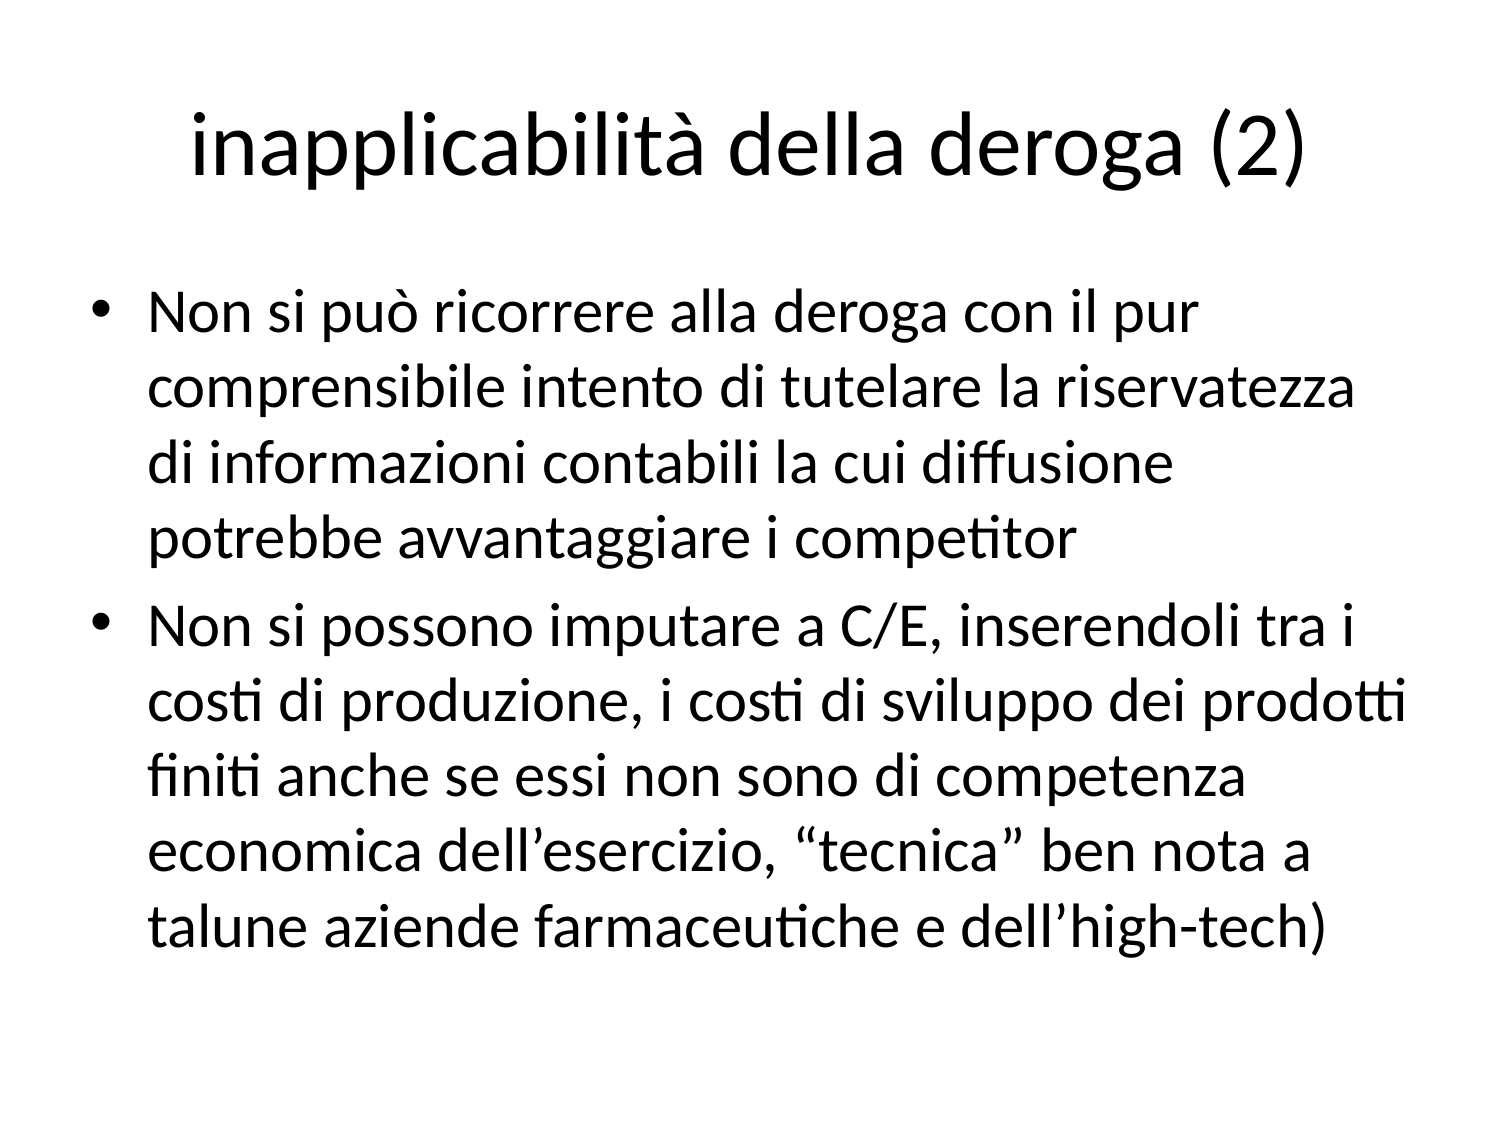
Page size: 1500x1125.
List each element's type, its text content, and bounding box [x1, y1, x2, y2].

list Non si può ricorrere alla deroga con il pur comprensibile intento di tutelare la riservatezza di informazioni contabili la cui diffusione potrebbe avvantaggiare i competitor Non si possono imputare a C/E, inserendoli tra i costi di produzione, i costi di sviluppo dei prodotti finiti anche se essi non sono di competenza economica dell’esercizio, “tecnica” ben nota a talune aziende farmaceutiche e dell’high-tech) [75, 262, 1425, 1005]
title inapplicabilità della deroga (2) [75, 45, 1425, 233]
